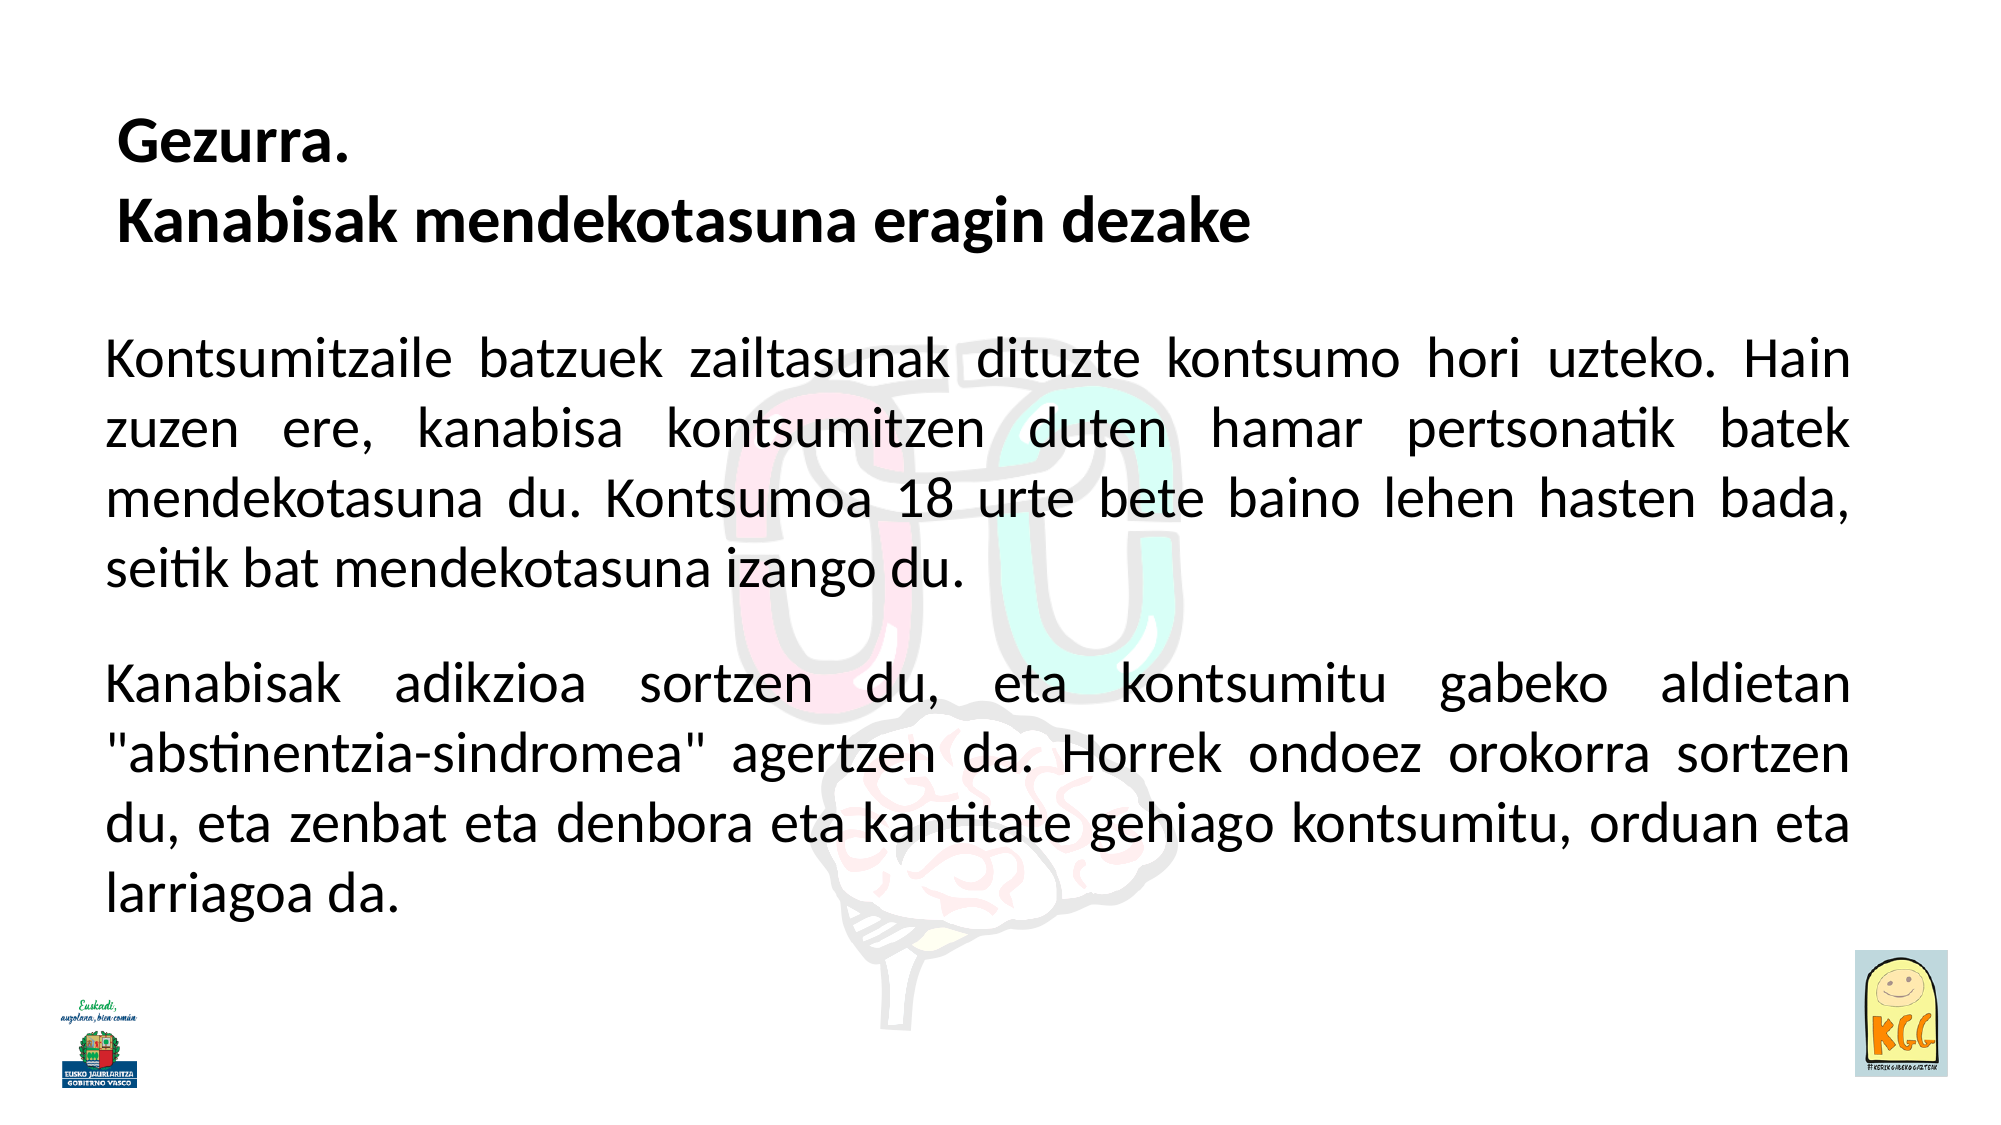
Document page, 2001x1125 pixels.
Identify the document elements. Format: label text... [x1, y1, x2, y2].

picture [1855, 950, 1948, 1077]
picture [45, 990, 155, 1100]
text_box Kontsumitzaile batzuek zailtasunak dituzte kontsumo hori uzteko. Hain zuzen ere, kanabisa kontsumitzen duten hamar pertsonatik batek mendekotasuna du. Kontsumoa 18 urte bete baino lehen hasten bada, seitik bat mendekotasuna izango du. Kanabisak adikzioa sortzen du, eta kontsumitu gabeko aldietan "abstinentzia-sindromea" agertzen da. Horrek ondoez orokorra sortzen du, eta zenbat eta denbora eta kantitate gehiago kontsumitu, orduan eta larriagoa da. [90, 312, 1867, 1125]
text_box Gezurra. Kanabisak mendekotasuna eragin dezake [102, 88, 1879, 264]
picture [698, 306, 1199, 1046]
